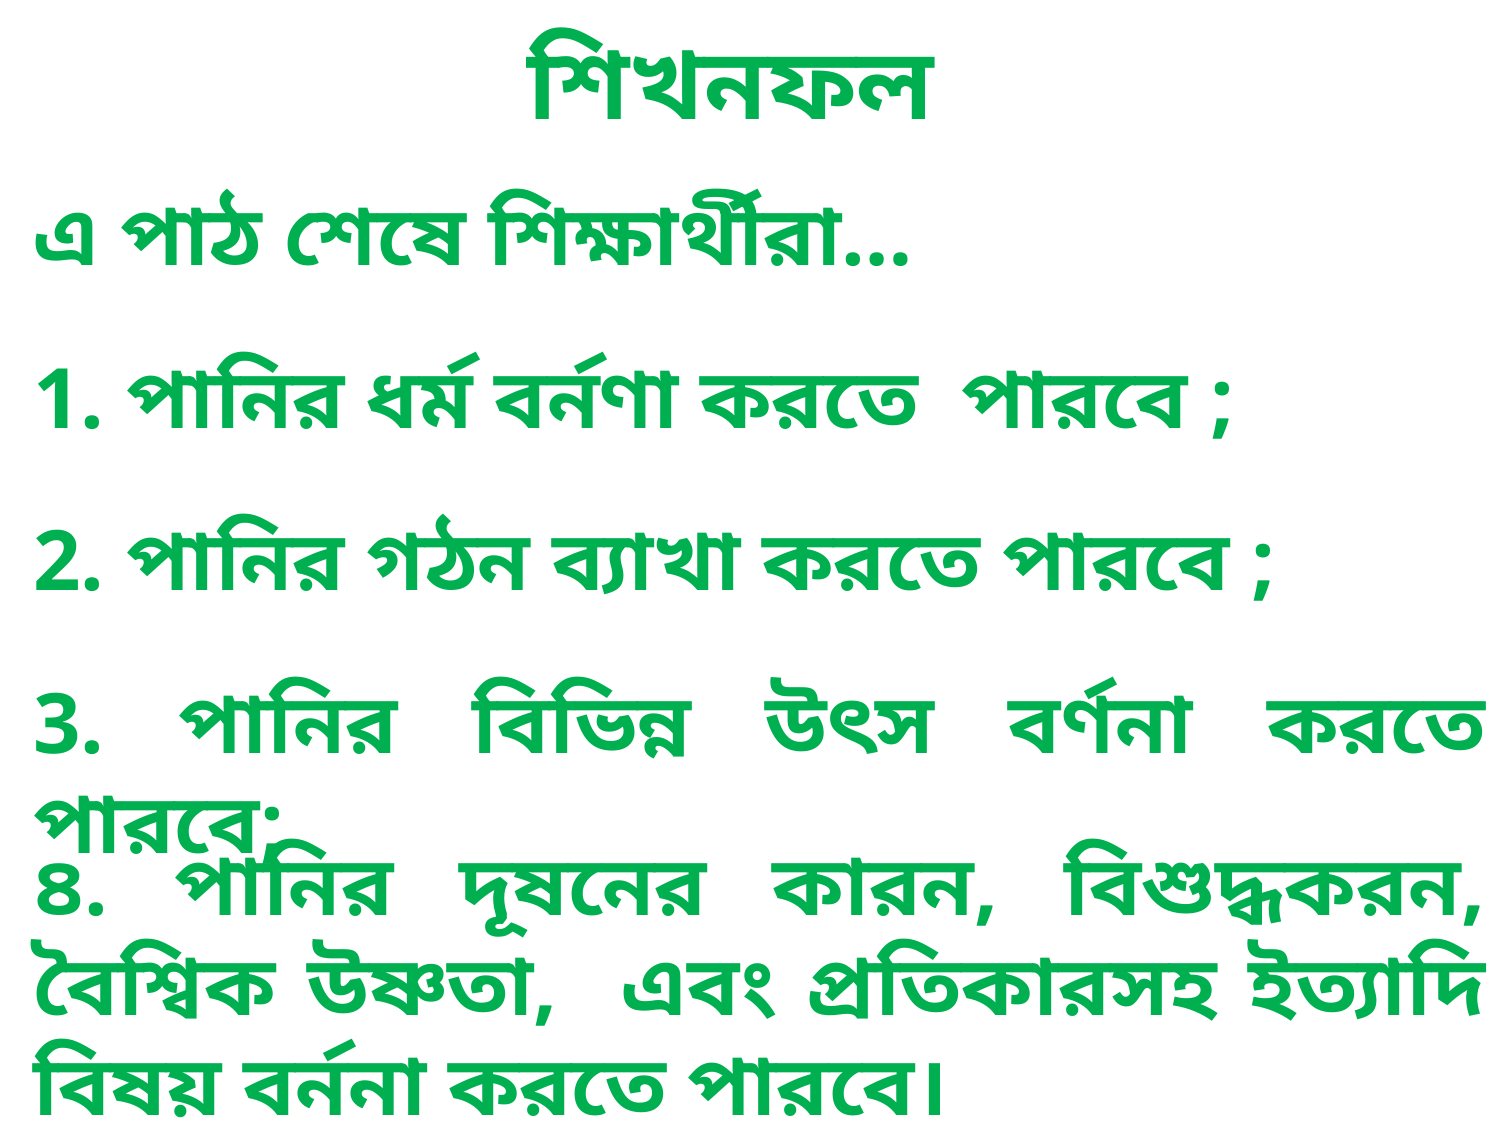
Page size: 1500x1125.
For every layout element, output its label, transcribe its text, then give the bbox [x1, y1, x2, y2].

text_box 3. পানির বিভিন্ন উৎস বর্ণনা করতে পারবে; [18, 662, 1500, 825]
text_box 2. পানির গঠন ব্যাখা করতে পারবে ; [18, 500, 1500, 615]
text_box শিখনফল [162, 12, 1300, 148]
text_box 1. পানির ধর্ম বর্নণা করতে পারবে ; [18, 337, 1500, 453]
text_box ৪. পানির দূষনের কারন, বিশুদ্ধকরন, বৈশ্বিক উষ্ণতা, এবং প্রতিকারসহ ইত্যাদি বিষয় বর্ননা করতে পারবে। [18, 825, 1500, 1125]
text_box এ পাঠ শেষে শিক্ষার্থীরা… [18, 174, 1500, 290]
